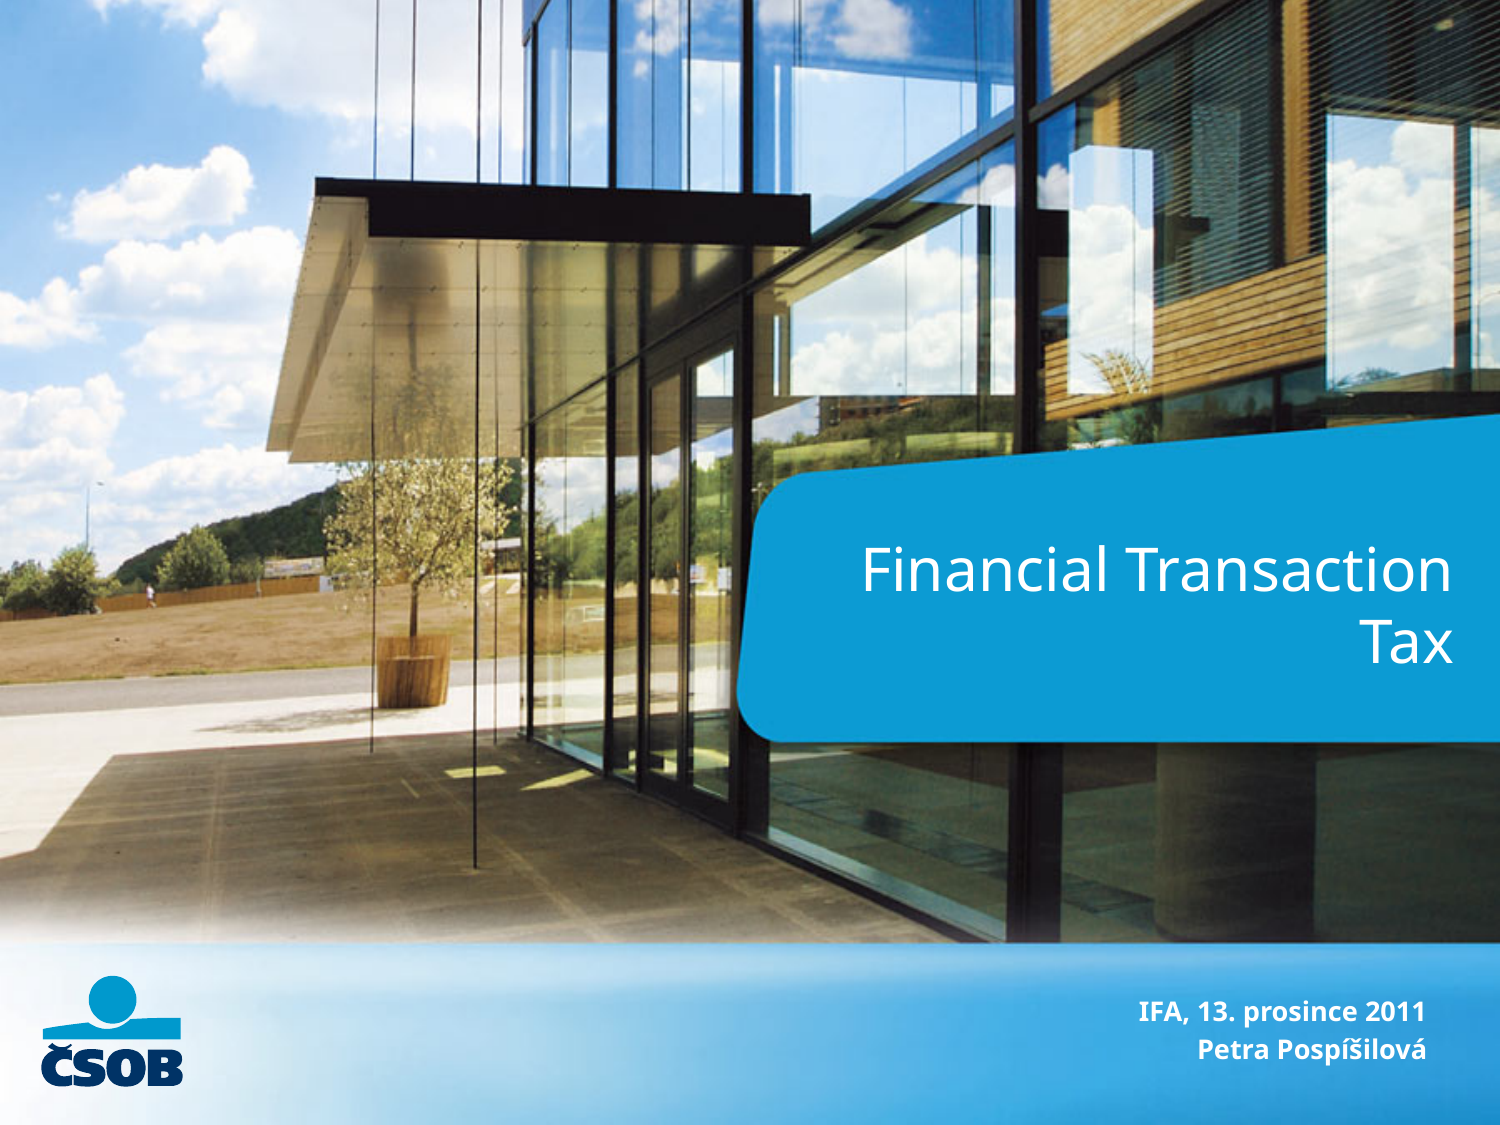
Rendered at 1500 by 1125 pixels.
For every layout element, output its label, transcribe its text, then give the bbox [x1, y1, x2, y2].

picture [0, 0, 1500, 1125]
title Financial Transaction Tax [820, 467, 1470, 739]
subtitle IFA, 13. prosince 2011 Petra Pospíšilová [581, 986, 1443, 1052]
